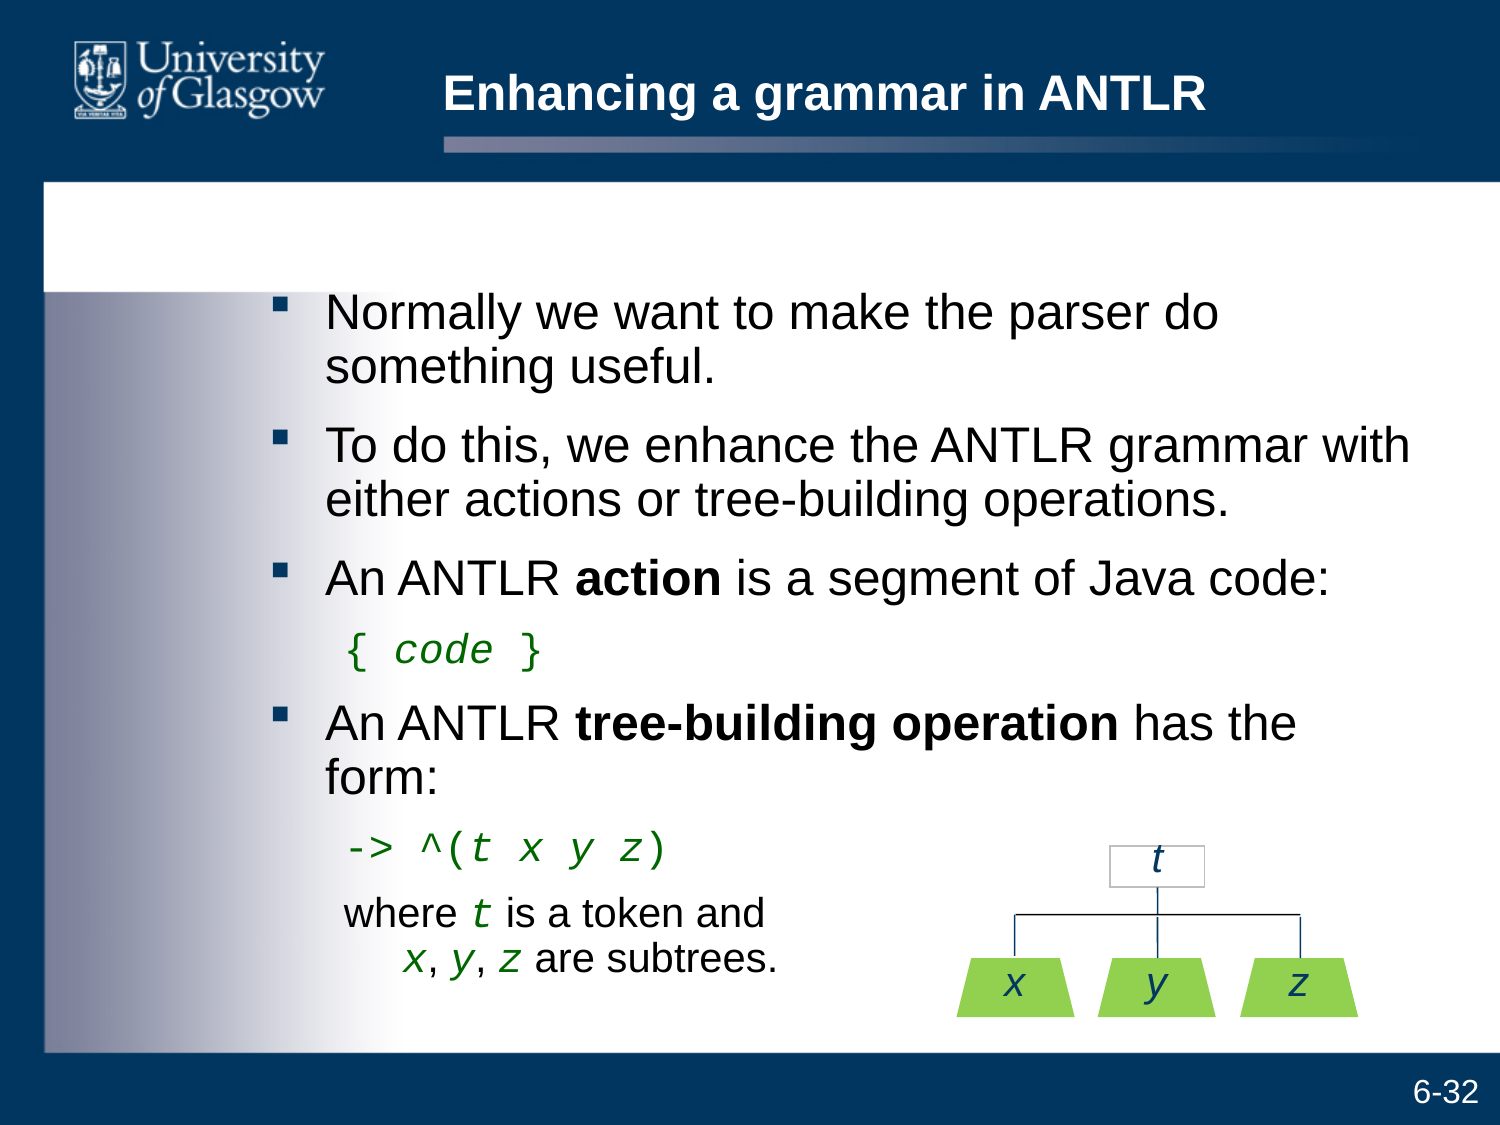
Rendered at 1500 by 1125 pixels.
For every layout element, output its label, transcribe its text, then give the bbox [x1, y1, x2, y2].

title Enhancing a grammar in ANTLR [427, 30, 1436, 150]
list Normally we want to make the parser do something useful. To do this, we enhance the ANTLR grammar with either actions or tree-building operations. An ANTLR action is a segment of Java code: { code } An ANTLR tree-building operation has the form: -> ^(t x y z) where t is a token and x, y, z are subtrees. [253, 278, 1435, 1038]
picture [0, 0, 1500, 1125]
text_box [956, 845, 1359, 1018]
